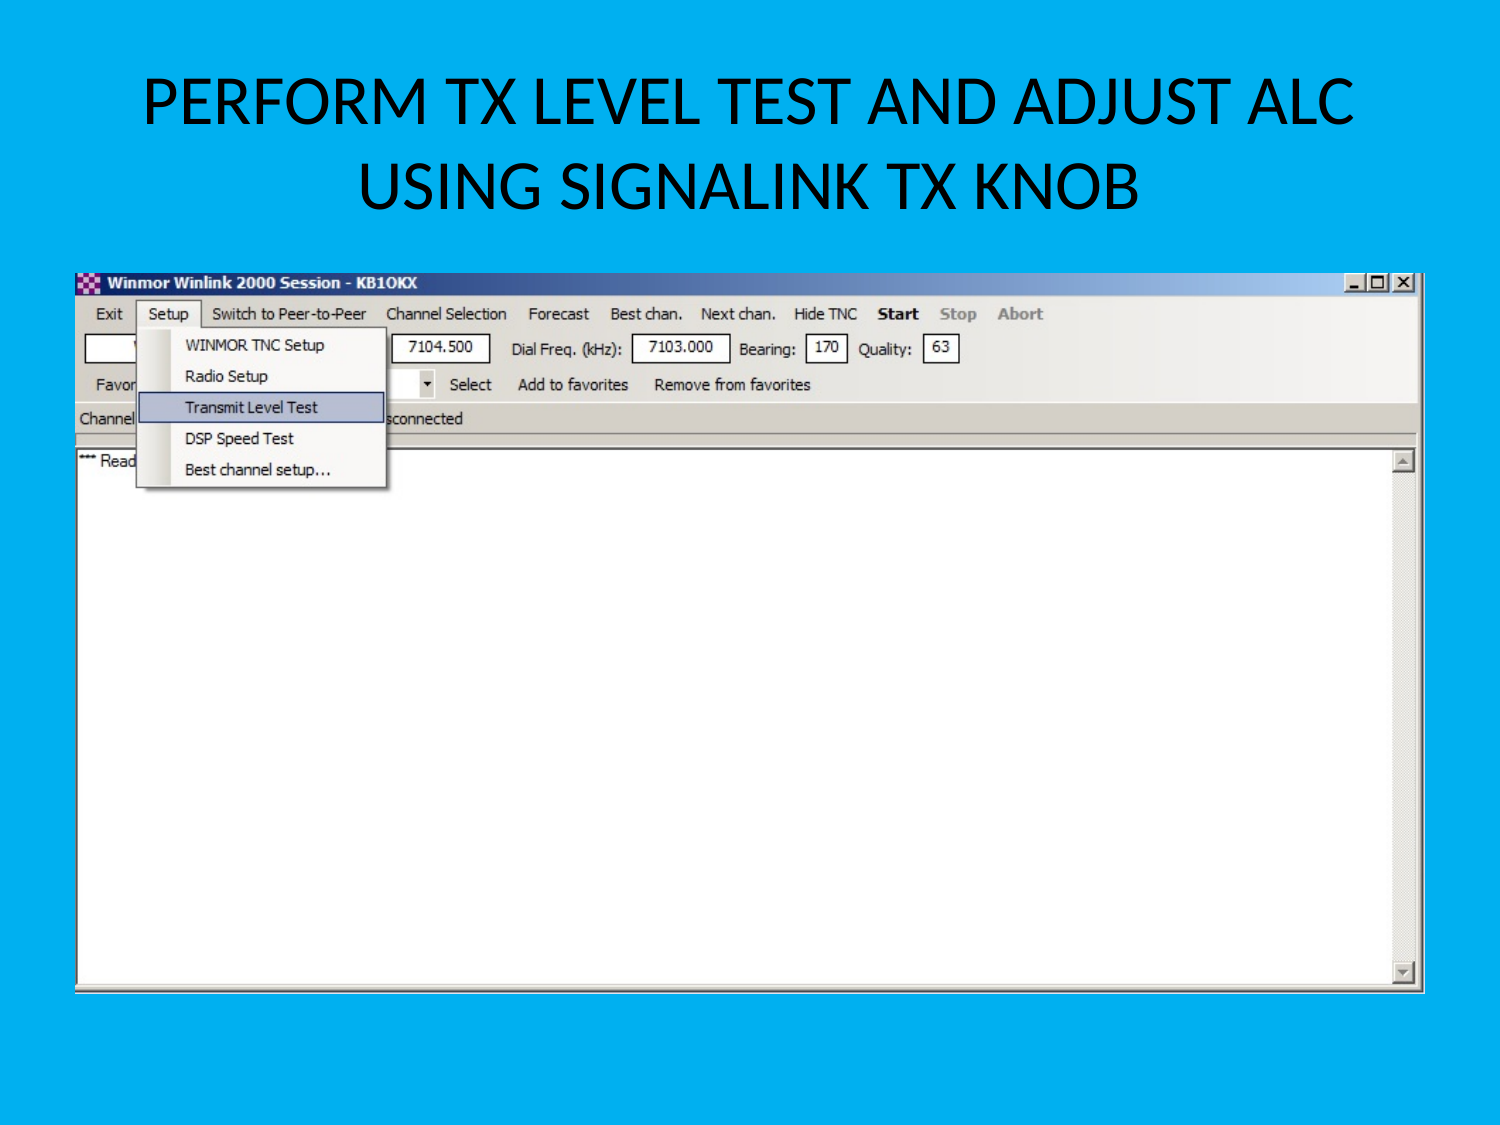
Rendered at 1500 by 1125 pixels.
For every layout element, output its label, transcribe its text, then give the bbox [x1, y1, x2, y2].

title PERFORM TX LEVEL TEST AND ADJUST ALC USING SIGNALINK TX KNOB [75, 45, 1425, 233]
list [74, 273, 1426, 994]
